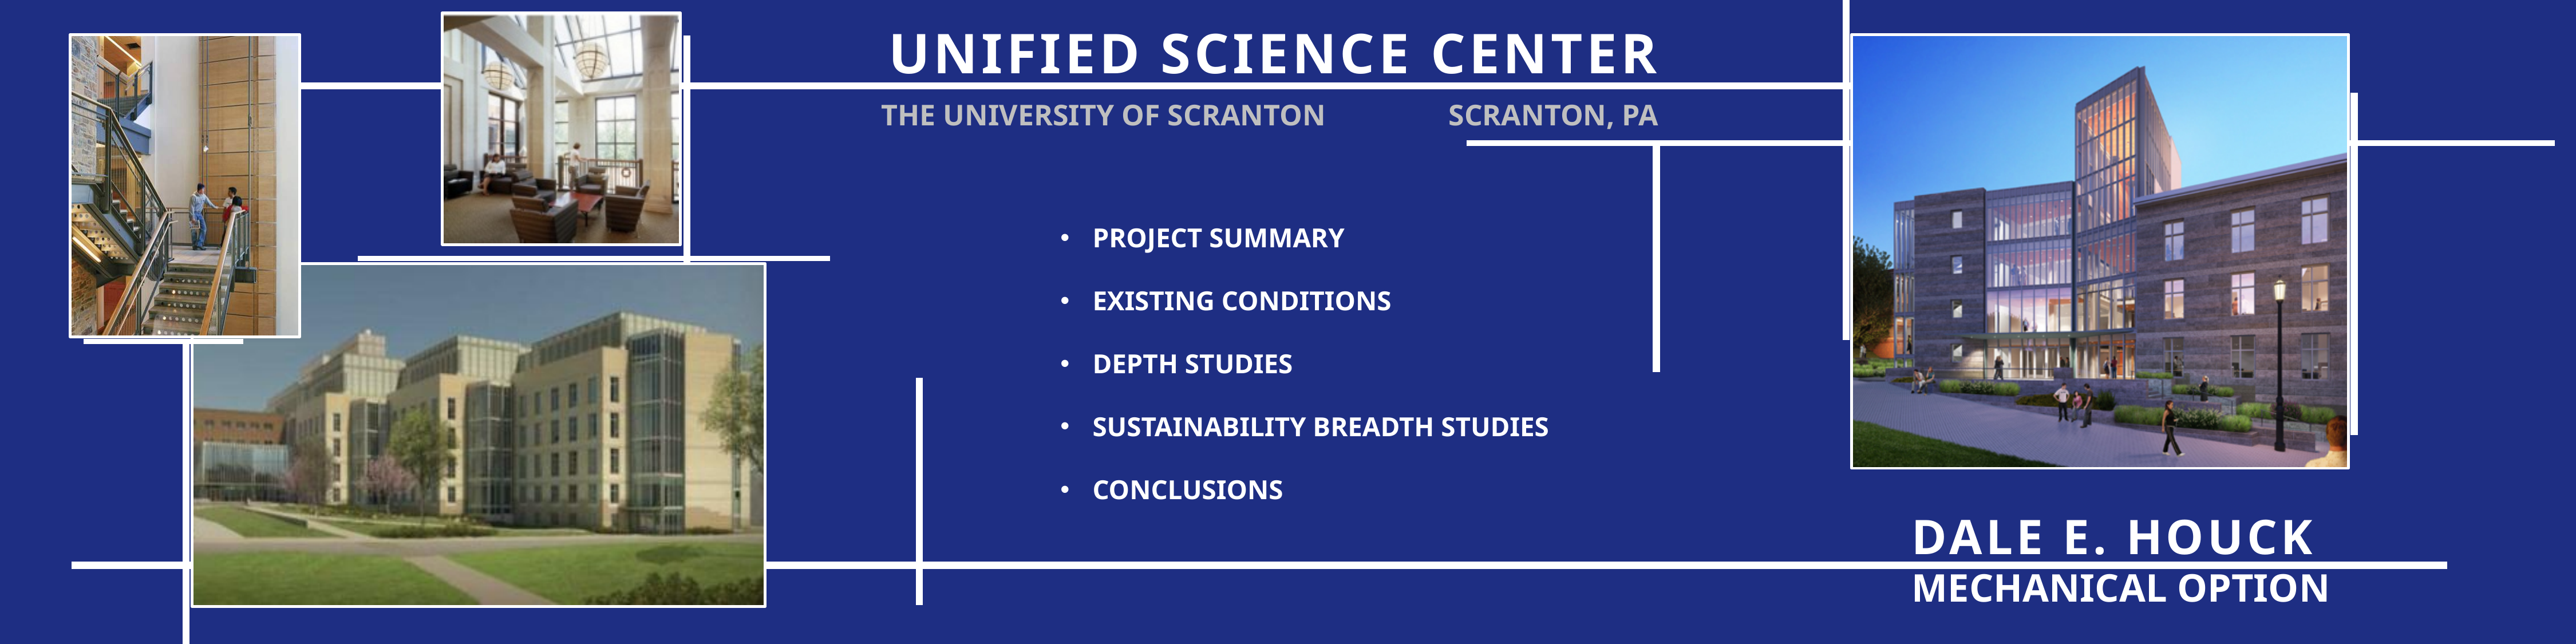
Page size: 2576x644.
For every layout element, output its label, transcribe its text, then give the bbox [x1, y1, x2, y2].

text_box DALE E. HOUCK MECHANICAL OPTION [1903, 502, 2347, 565]
picture [443, 14, 679, 244]
picture [1852, 35, 2348, 467]
text_box UNIFIED SCIENCE CENTER [880, 14, 1682, 82]
picture [71, 35, 764, 606]
text_box PROJECT SUMMARY EXISTING CONDITIONS DEPTH STUDIES SUSTAINABILITY BREADTH STUDIES CONCLUSIONS [1052, 185, 1560, 509]
text_box THE UNIVERSITY OF SCRANTON SCRANTON, PA [872, 93, 1832, 136]
text_box DALE E. HOUCK MECHANICAL OPTION [1903, 566, 2347, 614]
